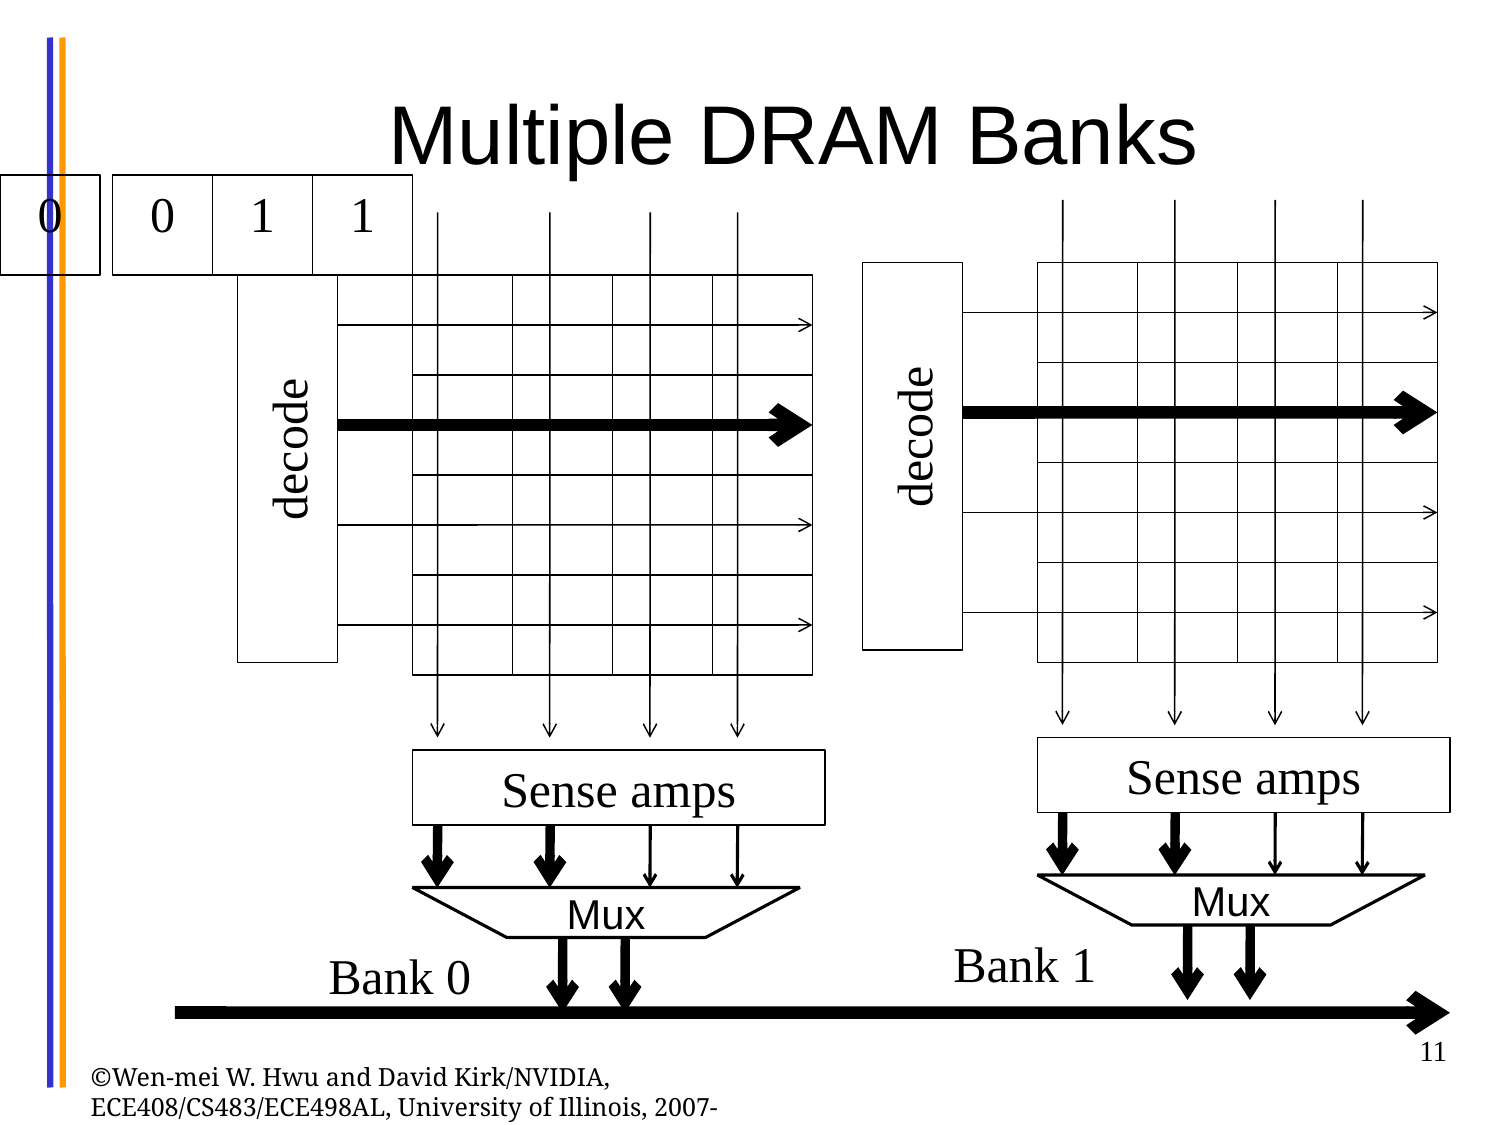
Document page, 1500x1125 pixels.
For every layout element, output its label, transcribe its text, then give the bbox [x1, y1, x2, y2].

text_box decode [249, 363, 325, 473]
text_box [862, 485, 963, 650]
text_box [1364, 562, 1438, 612]
text_box [1276, 474, 1337, 510]
text_box 0 [0, 174, 100, 275]
text_box [1364, 417, 1438, 459]
text_box decode [249, 485, 325, 535]
text_box [613, 575, 649, 623]
text_box [1137, 422, 1174, 459]
text_box decode [874, 485, 950, 523]
text_box [513, 575, 549, 623]
text_box [651, 275, 712, 323]
text_box [1276, 422, 1337, 459]
text_box [412, 335, 436, 375]
text_box [1364, 262, 1438, 312]
text_box [1037, 362, 1061, 406]
text_box [739, 430, 813, 472]
text_box [1064, 522, 1137, 562]
text_box [237, 275, 338, 473]
text_box [712, 435, 736, 472]
text_box [412, 535, 436, 575]
text_box [612, 335, 649, 375]
text_box [1276, 322, 1337, 362]
text_box [862, 262, 963, 460]
text_box [1064, 322, 1137, 362]
text_box [1364, 362, 1438, 412]
text_box [237, 485, 338, 663]
text_box [651, 575, 712, 623]
text_box [712, 375, 736, 419]
text_box [612, 535, 649, 575]
text_box [1037, 422, 1061, 459]
text_box [551, 635, 613, 675]
text_box [512, 535, 549, 575]
text_box [1337, 422, 1361, 459]
text_box [612, 275, 649, 323]
text_box [512, 375, 549, 419]
text_box [412, 275, 436, 323]
text_box decode [874, 350, 950, 460]
text_box [439, 335, 512, 375]
text_box [1237, 322, 1274, 362]
text_box [1176, 522, 1237, 562]
text_box [439, 535, 512, 575]
text_box [1337, 362, 1361, 406]
text_box Bank 1 [938, 924, 1112, 1000]
text_box [1037, 562, 1061, 610]
text_box [512, 435, 549, 472]
text_box [1237, 522, 1274, 562]
text_box [739, 330, 813, 375]
text_box [1137, 322, 1174, 362]
text_box [1176, 322, 1237, 362]
text_box [412, 375, 436, 419]
text_box [1276, 622, 1337, 663]
text_box [1037, 522, 1061, 562]
text_box [412, 435, 436, 472]
text_box [1137, 262, 1174, 310]
text_box [651, 335, 712, 375]
slide_number 11 [1149, 1024, 1463, 1100]
text_box [1064, 622, 1138, 663]
text_box [439, 487, 512, 523]
text_box [1238, 562, 1274, 610]
text_box [1064, 474, 1137, 510]
text_box [1276, 522, 1337, 562]
text_box [1276, 362, 1337, 406]
text_box [712, 487, 736, 523]
text_box [1137, 474, 1174, 510]
text_box [739, 575, 813, 624]
text_box [651, 435, 712, 472]
text_box [1237, 262, 1274, 310]
text_box [513, 635, 548, 675]
text_box [1064, 262, 1137, 310]
text_box 1 [212, 174, 312, 275]
text_box [1176, 562, 1238, 610]
text_box [1037, 262, 1061, 310]
text_box [1276, 262, 1337, 310]
text_box [651, 535, 712, 575]
text_box [1337, 262, 1361, 310]
text_box [1137, 522, 1174, 562]
text_box [1238, 622, 1274, 663]
text_box [613, 375, 649, 419]
text_box [651, 375, 712, 419]
text_box [439, 375, 512, 419]
text_box [1037, 322, 1061, 362]
text_box [1138, 622, 1173, 663]
text_box [712, 635, 736, 675]
text_box [412, 635, 436, 675]
text_box [1238, 422, 1274, 459]
text_box [712, 575, 736, 623]
text_box [739, 375, 813, 424]
text_box 0 [112, 174, 212, 275]
text_box [1364, 317, 1438, 362]
text_box [1138, 562, 1174, 610]
text_box [1364, 474, 1438, 512]
text_box 1 [312, 174, 413, 275]
text_box [613, 635, 649, 675]
text_box [551, 375, 613, 419]
text_box [1176, 622, 1238, 663]
text_box [712, 335, 736, 375]
text_box [551, 435, 613, 472]
text_box [1337, 474, 1361, 510]
text_box [551, 275, 612, 323]
text_box [1064, 422, 1137, 459]
text_box [1337, 562, 1361, 610]
text_box [612, 487, 649, 523]
text_box [1176, 362, 1238, 406]
text_box [512, 275, 549, 323]
text_box [551, 487, 612, 523]
text_box [1337, 622, 1361, 663]
text_box [1037, 474, 1061, 510]
text_box [412, 487, 436, 523]
footer ©Wen-mei W. Hwu and David Kirk/NVIDIA, ECE408/CS483/ECE498AL, University of Illinois, 2007-2012 [75, 1053, 789, 1101]
text_box [1176, 474, 1237, 510]
text_box [551, 335, 612, 375]
text_box [712, 275, 736, 323]
text_box [1337, 322, 1361, 362]
title Multiple DRAM Banks [112, 37, 1475, 225]
text_box [1364, 617, 1438, 663]
text_box [1364, 517, 1438, 562]
text_box [1064, 562, 1138, 610]
text_box [651, 635, 712, 675]
text_box [1238, 362, 1274, 406]
text_box [613, 435, 649, 472]
text_box [1337, 522, 1361, 562]
text_box [1037, 622, 1061, 663]
text_box [439, 635, 513, 675]
text_box [1237, 474, 1274, 510]
text_box [1176, 422, 1238, 459]
text_box [651, 487, 712, 523]
text_box [439, 435, 512, 472]
text_box [1137, 362, 1174, 406]
text_box [1064, 362, 1137, 406]
text_box Sense amps [1037, 737, 1450, 813]
text_box Mux [412, 887, 800, 938]
text_box [512, 335, 549, 375]
text_box [512, 487, 549, 523]
text_box [551, 575, 613, 623]
text_box [439, 275, 512, 323]
text_box [739, 630, 813, 675]
text_box [1176, 262, 1237, 310]
text_box [412, 575, 436, 623]
text_box [712, 535, 736, 575]
text_box Sense amps [412, 749, 825, 825]
text_box [1276, 562, 1337, 610]
text_box [739, 487, 813, 524]
text_box [739, 530, 813, 575]
text_box Mux [1037, 875, 1425, 926]
text_box [551, 535, 612, 575]
text_box [739, 275, 813, 324]
text_box [439, 575, 513, 623]
text_box Bank 0 [313, 937, 487, 1010]
